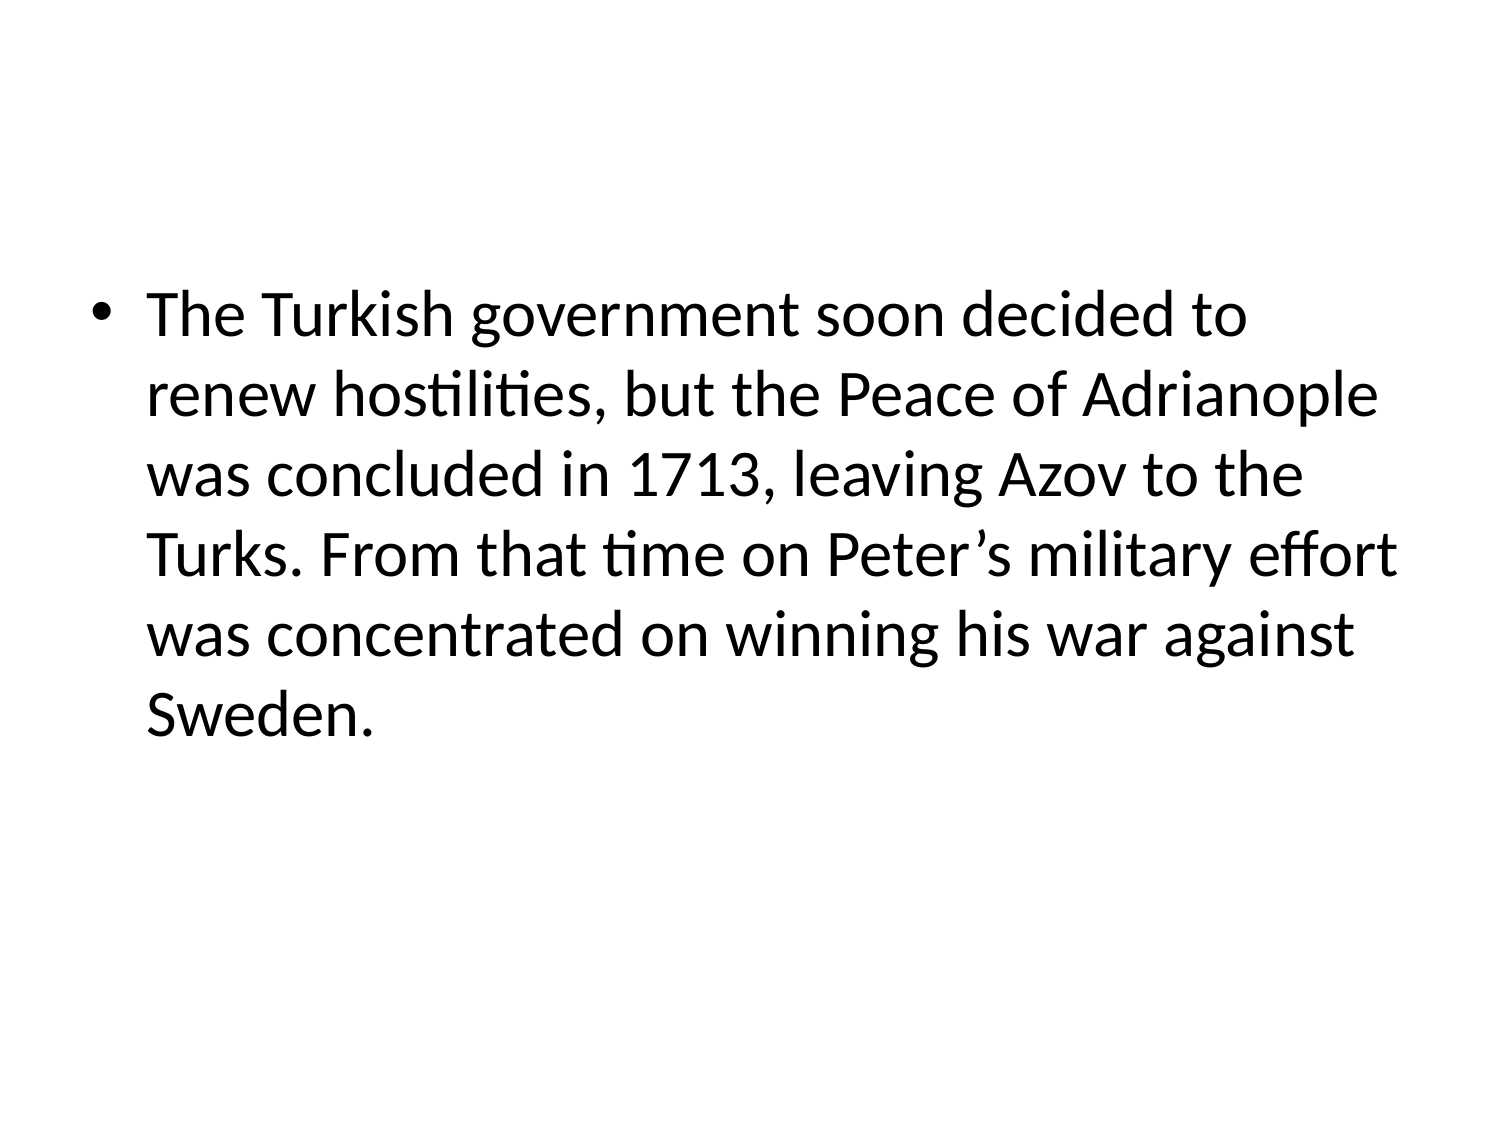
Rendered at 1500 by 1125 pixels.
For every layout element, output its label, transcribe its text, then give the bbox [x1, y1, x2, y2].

list The Turkish government soon decided to renew hostilities, but the Peace of Adrianople was concluded in 1713, leaving Azov to the Turks. From that time on Peter’s military effort was concentrated on winning his war against Sweden. [75, 262, 1425, 1005]
